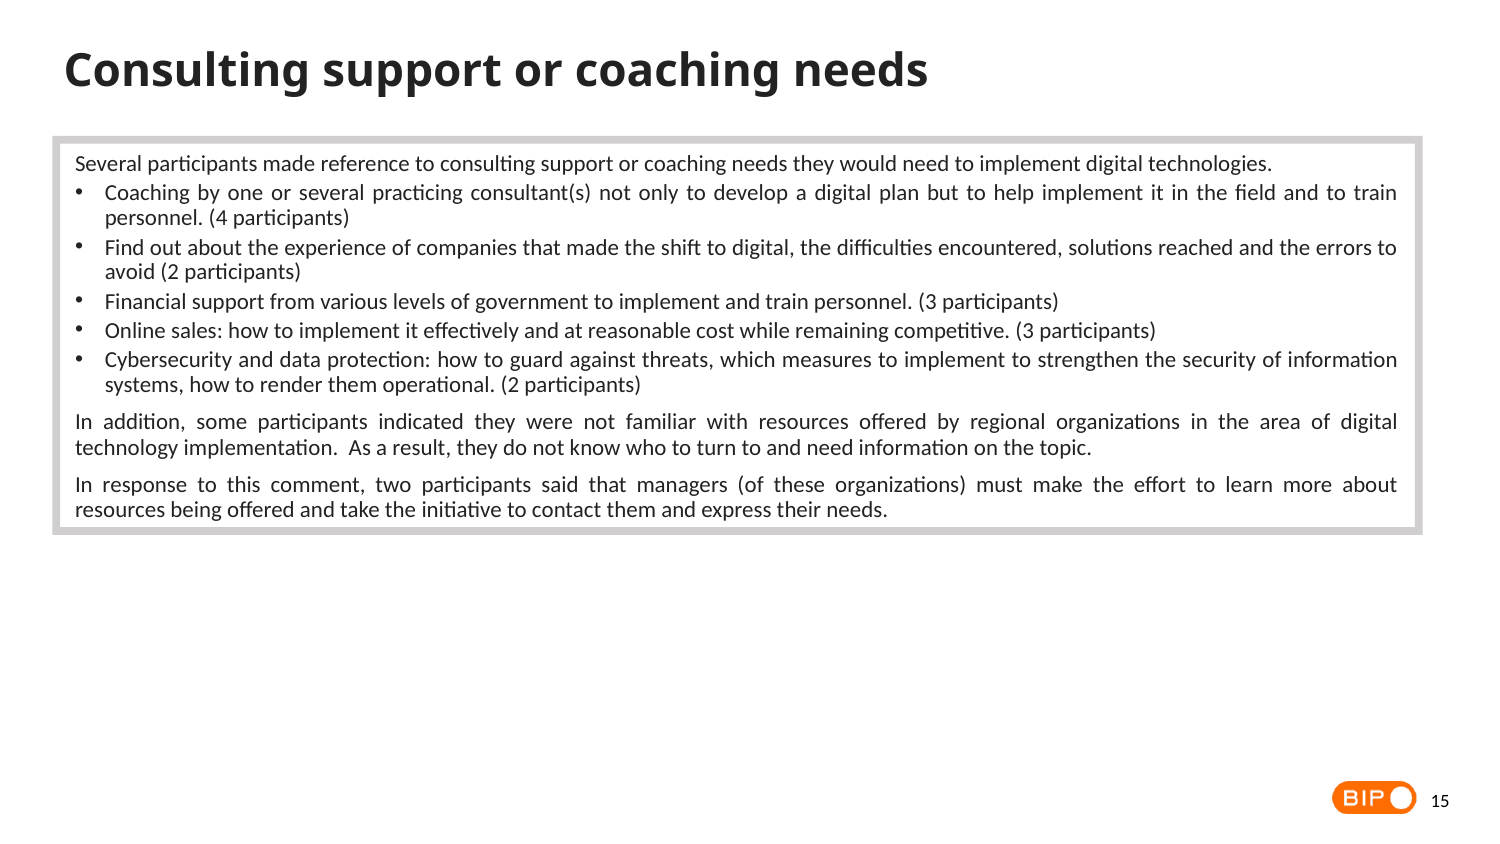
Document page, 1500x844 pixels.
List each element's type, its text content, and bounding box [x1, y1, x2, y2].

text_box Several participants made reference to consulting support or coaching needs they would need to implement digital technologies. Coaching by one or several practicing consultant(s) not only to develop a digital plan but to help implement it in the field and to train personnel. (4 participants) Find out about the experience of companies that made the shift to digital, the difficulties encountered, solutions reached and the errors to avoid (2 participants) Financial support from various levels of government to implement and train personnel. (3 participants) Online sales: how to implement it effectively and at reasonable cost while remaining competitive. (3 participants) Cybersecurity and data protection: how to guard against threats, which measures to implement to strengthen the security of information systems, how to render them operational. (2 participants) In addition, some participants indicated they were not familiar with resources offered by regional organizations in the area of digital technology implementation. As a result, they do not know who to turn to and need information on the topic. In response to this comment, two participants said that managers (of these organizations) must make the effort to learn more about resources being offered and take the initiative to contact them and express their needs. [51, 135, 1424, 536]
text_box Consulting support or coaching needs [52, 41, 1500, 95]
picture [1332, 781, 1401, 814]
slide_number 15 [1401, 774, 1479, 820]
